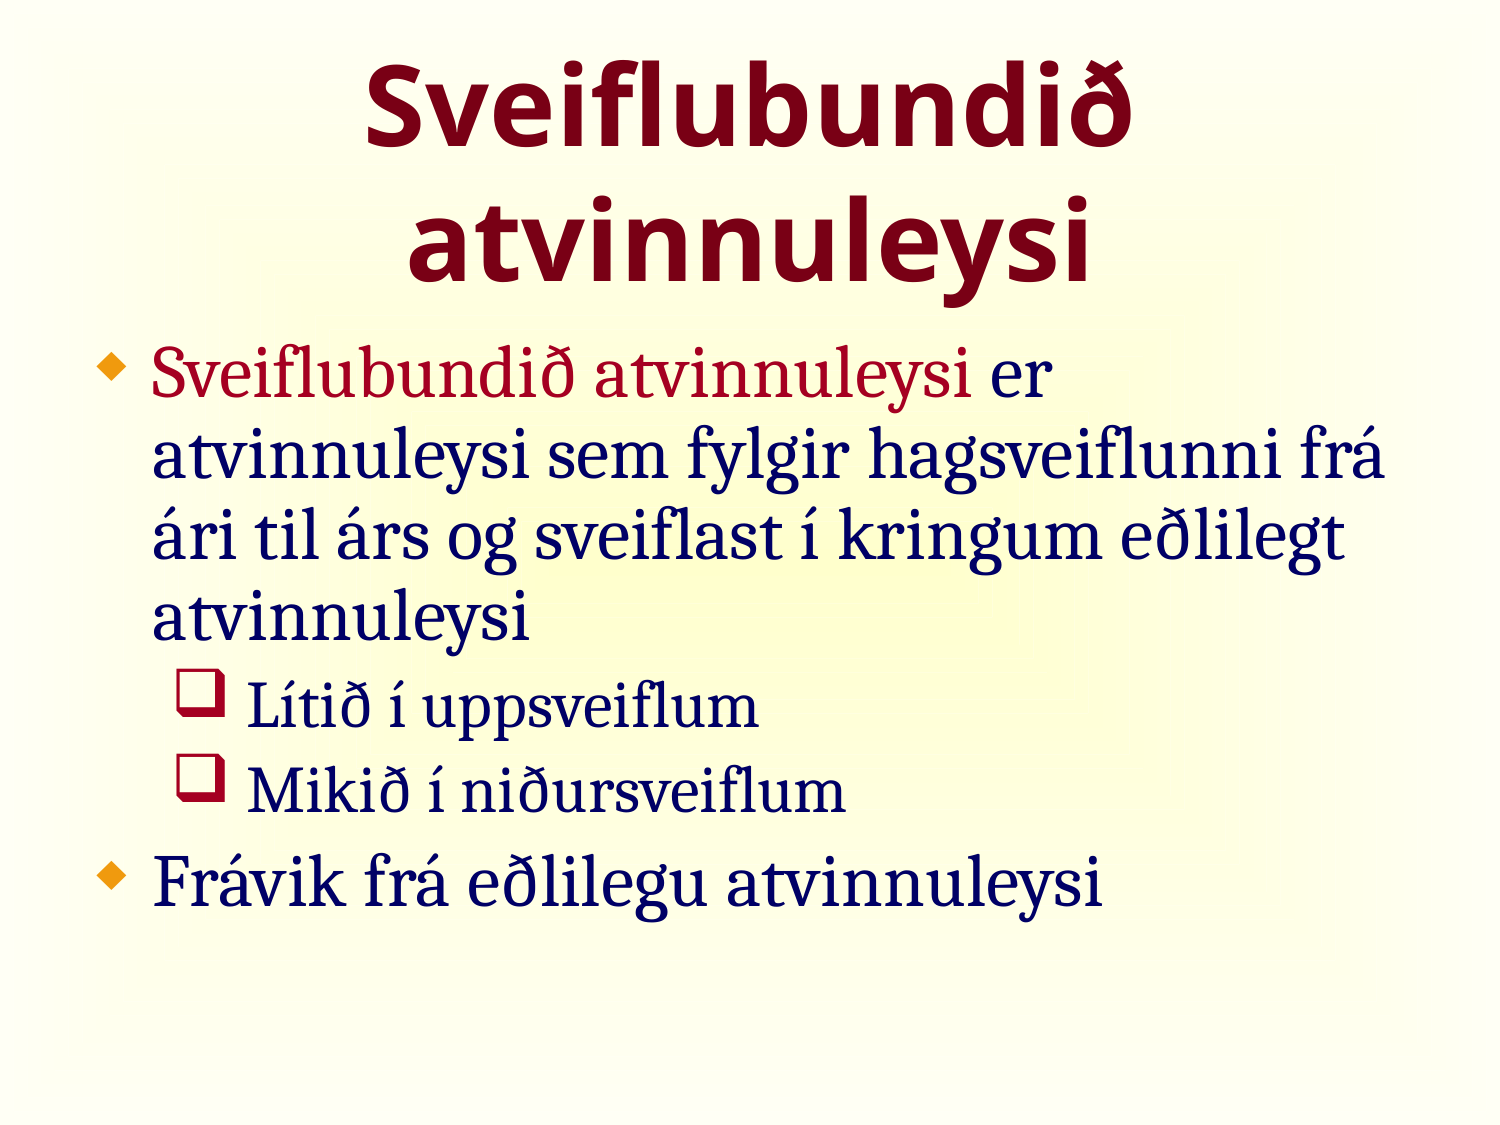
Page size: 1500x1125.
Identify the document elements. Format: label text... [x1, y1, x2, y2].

list Sveiflubundið atvinnuleysi er atvinnuleysi sem fylgir hagsveiflunni frá ári til árs og sveiflast í kringum eðlilegt atvinnuleysi Lítið í uppsveiflum Mikið í niðursveiflum Frávik frá eðlilegu atvinnuleysi [81, 324, 1420, 1051]
title Sveiflubundið atvinnuleysi [112, 74, 1388, 263]
